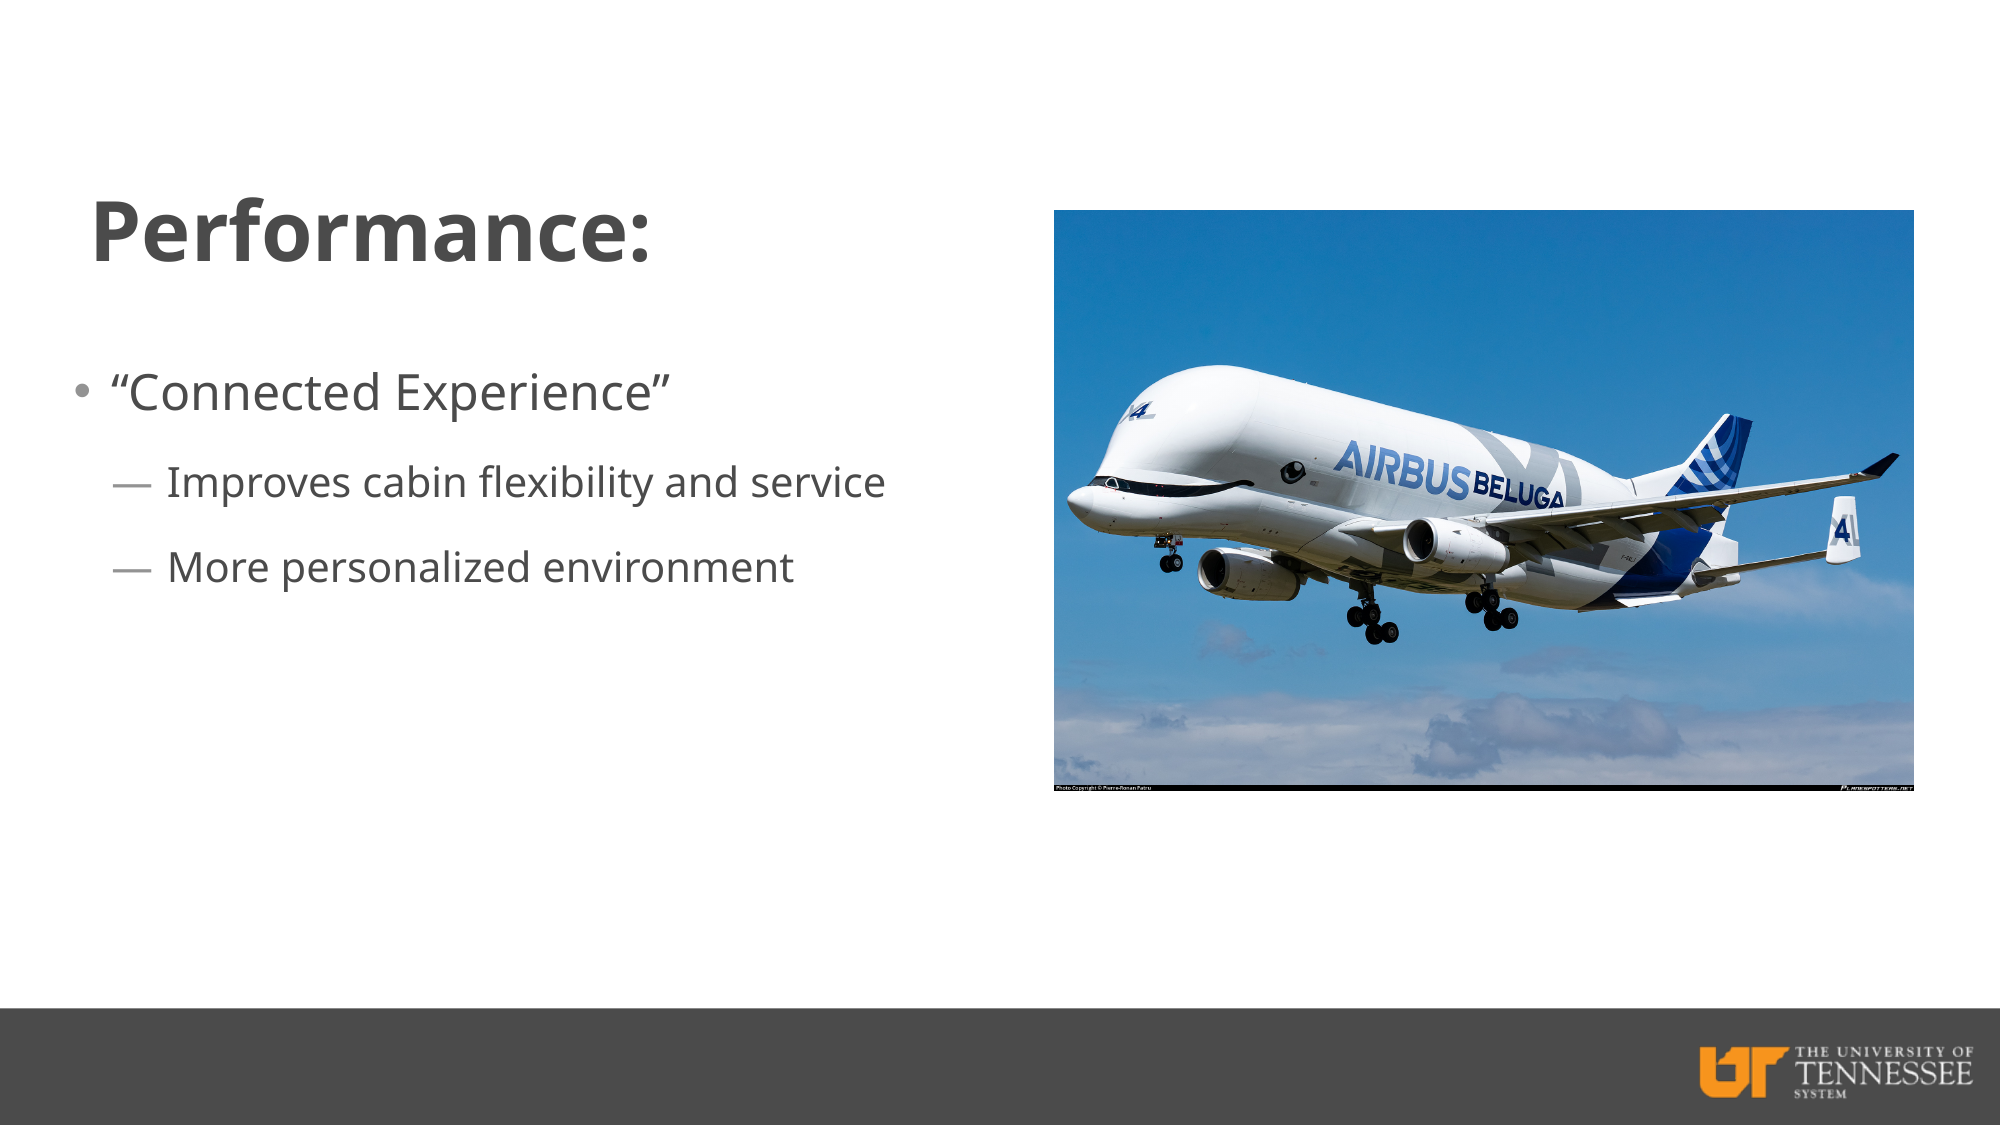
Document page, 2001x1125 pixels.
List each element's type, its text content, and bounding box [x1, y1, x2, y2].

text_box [0, 1008, 2000, 1125]
text_box “Connected Experience” Improves cabin flexibility and service More personalized environment [58, 323, 981, 1002]
text_box Performance: [75, 71, 1925, 257]
picture [1054, 210, 1915, 791]
